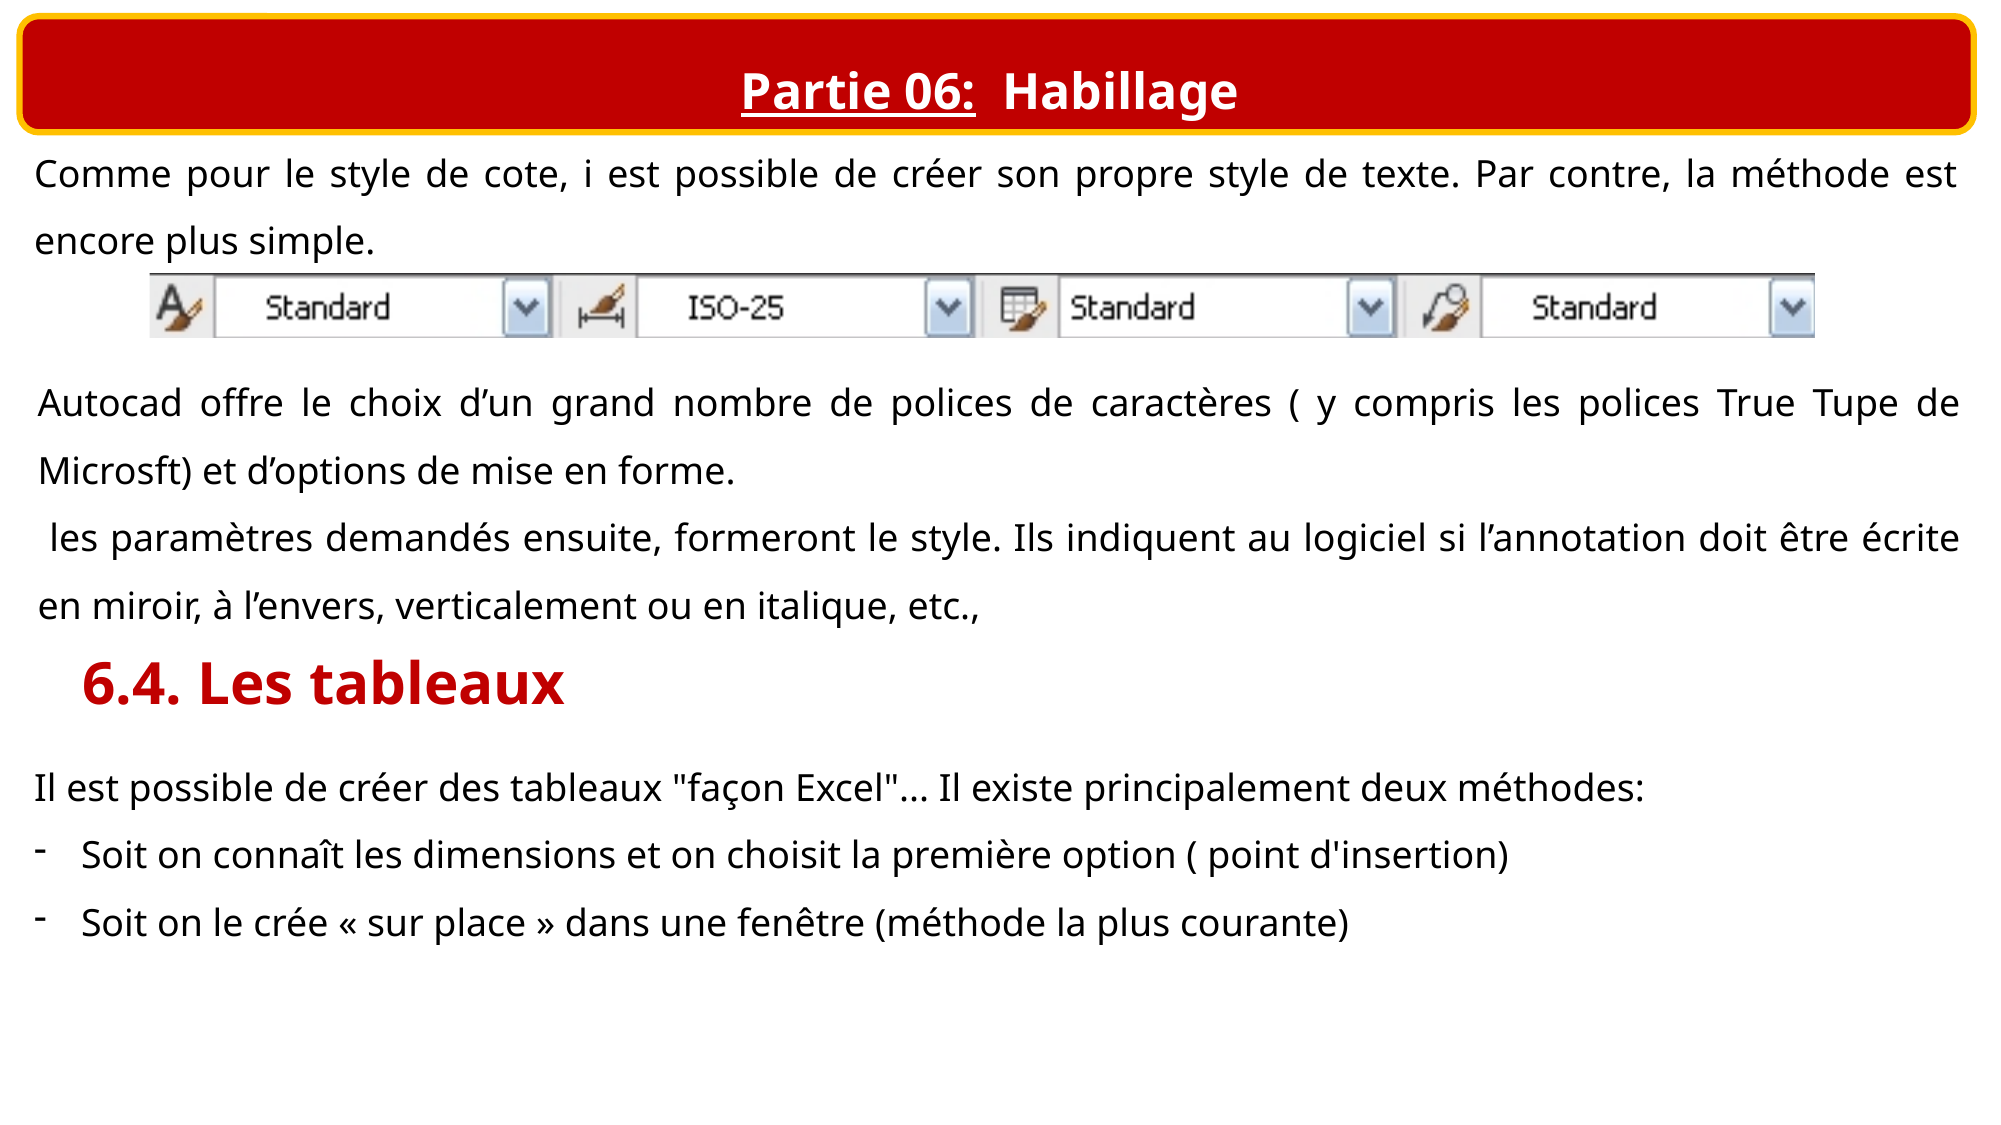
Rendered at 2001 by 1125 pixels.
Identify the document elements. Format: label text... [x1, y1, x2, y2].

text_box Il est possible de créer des tableaux "façon Excel"... Il existe principalement deux méthodes: Soit on connaît les dimensions et on choisit la première option ( point d'insertion) Soit on le crée « sur place » dans une fenêtre (méthode la plus courante) [19, 733, 1956, 952]
text_box Partie 06: Habillage [19, 16, 1974, 119]
picture [149, 273, 1815, 338]
text_box Autocad offre le choix d’un grand nombre de polices de caractères ( y compris les polices True Tupe de Microsft) et d’options de mise en forme. les paramètres demandés ensuite, formeront le style. Ils indiquent au logiciel si l’annotation doit être écrite en miroir, à l’envers, verticalement ou en italique, etc., [22, 349, 1978, 634]
text_box Comme pour le style de cote, i est possible de créer son propre style de texte. Par contre, la méthode est encore plus simple. [19, 119, 1974, 270]
text_box 6.4. Les tableaux [22, 627, 642, 733]
